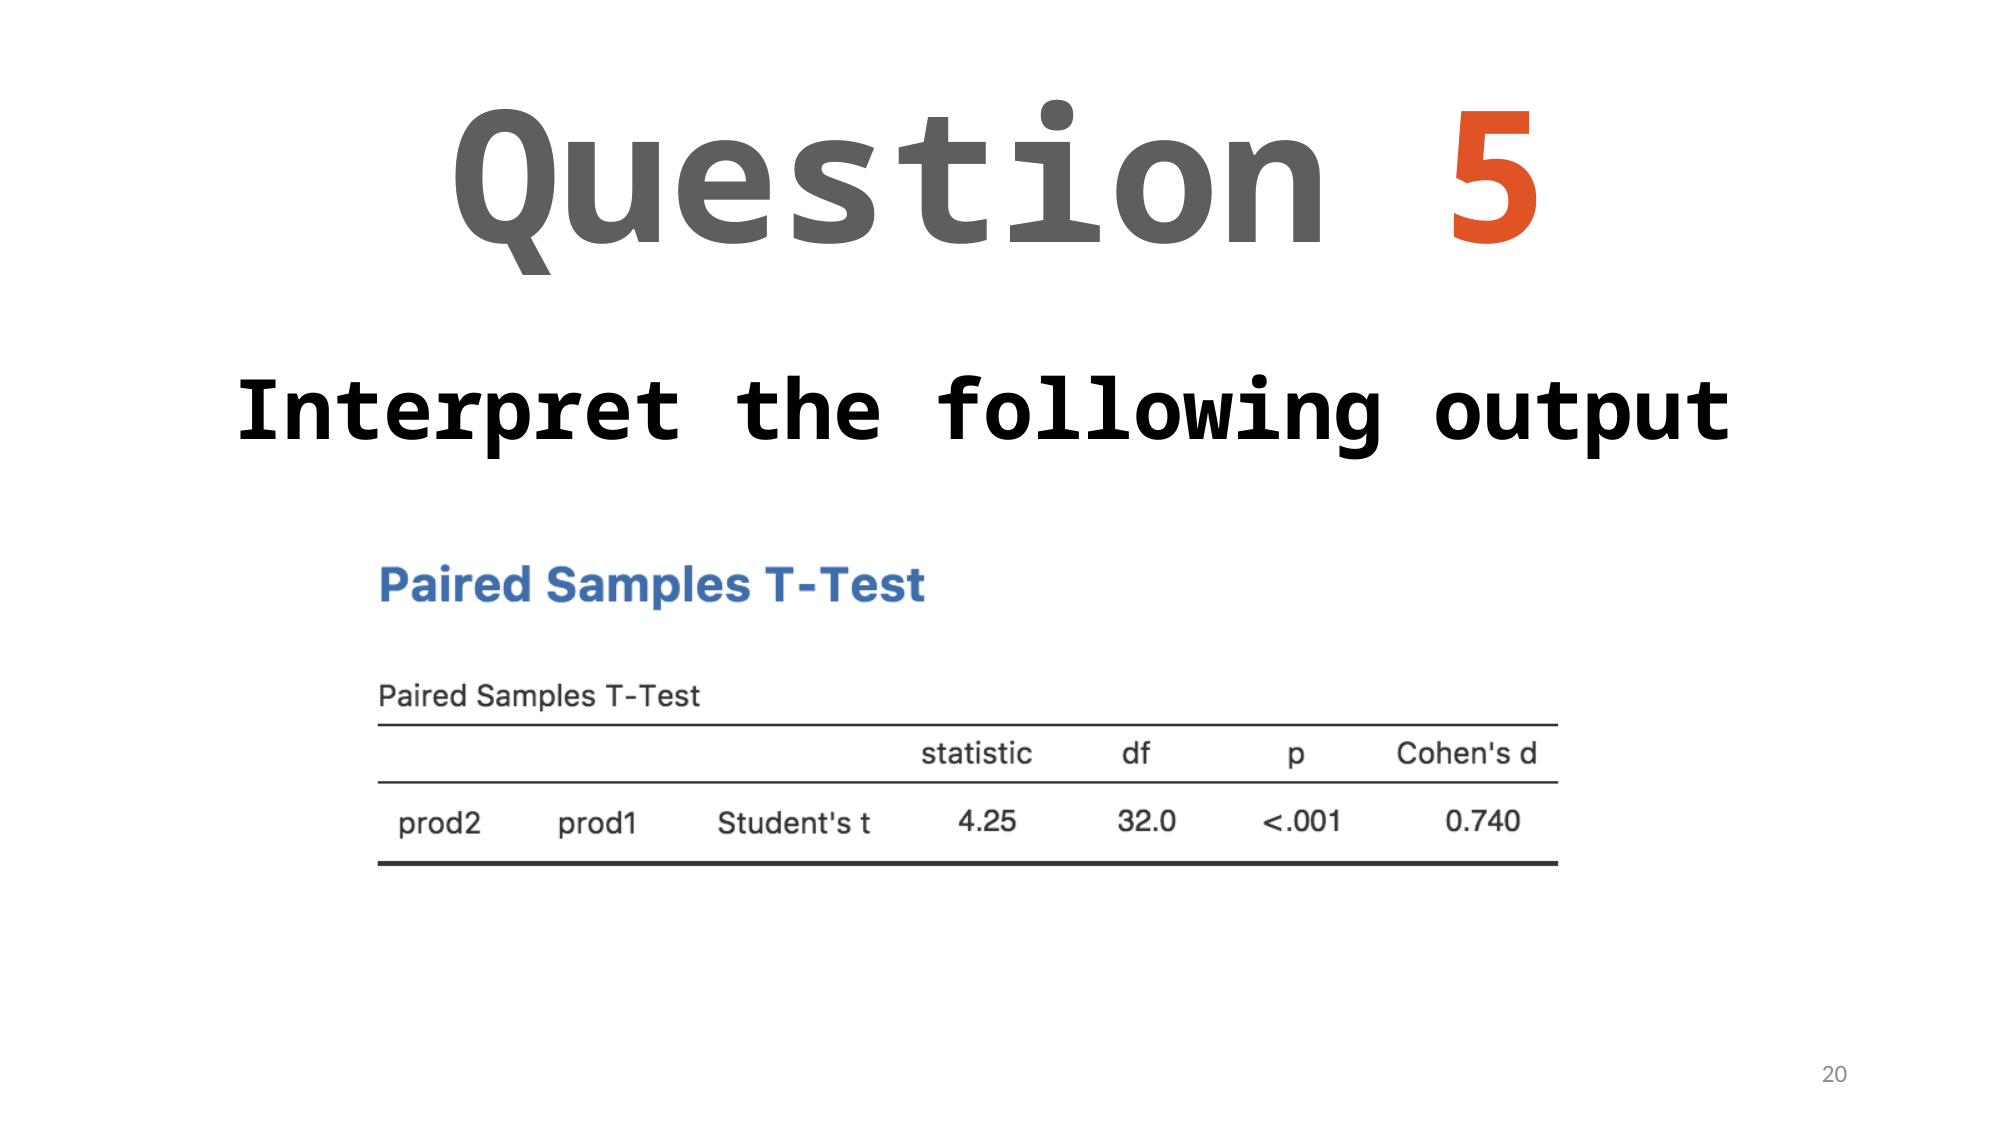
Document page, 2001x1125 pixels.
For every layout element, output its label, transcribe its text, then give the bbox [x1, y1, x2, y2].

picture [338, 529, 1663, 921]
title Question 5 [137, 53, 1863, 313]
text_box Interpret the following output [120, 349, 1846, 464]
slide_number 20 [1412, 1042, 1863, 1103]
